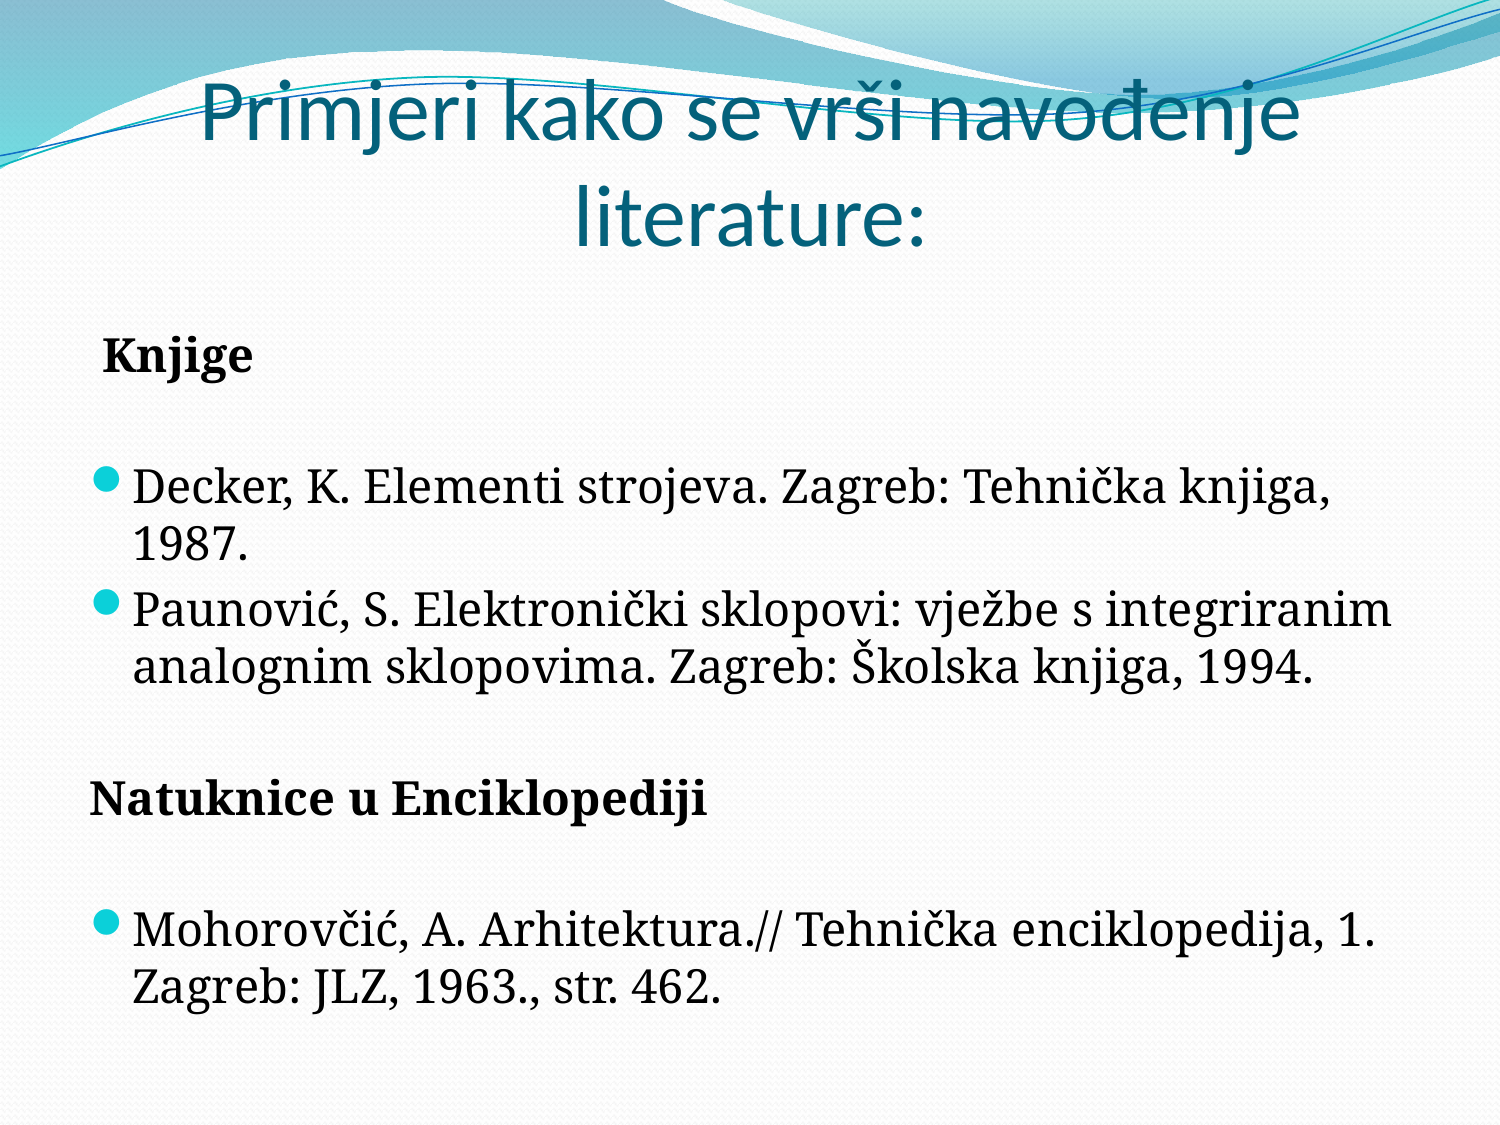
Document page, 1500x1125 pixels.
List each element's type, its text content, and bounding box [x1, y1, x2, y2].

title Primjeri kako se vrši navođenje literature: [76, 42, 1427, 384]
list Knjige Decker, K. Elementi strojeva. Zagreb: Tehnička knjiga, 1987. Paunović, S. Elektronički sklopovi: vježbe s integriranim analognim sklopovima. Zagreb: Školska knjiga, 1994. Natuknice u Enciklopediji Mohorovčić, A. Arhitektura.// Tehnička enciklopedija, 1. Zagreb: JLZ, 1963., str. 462. [75, 317, 1425, 1038]
